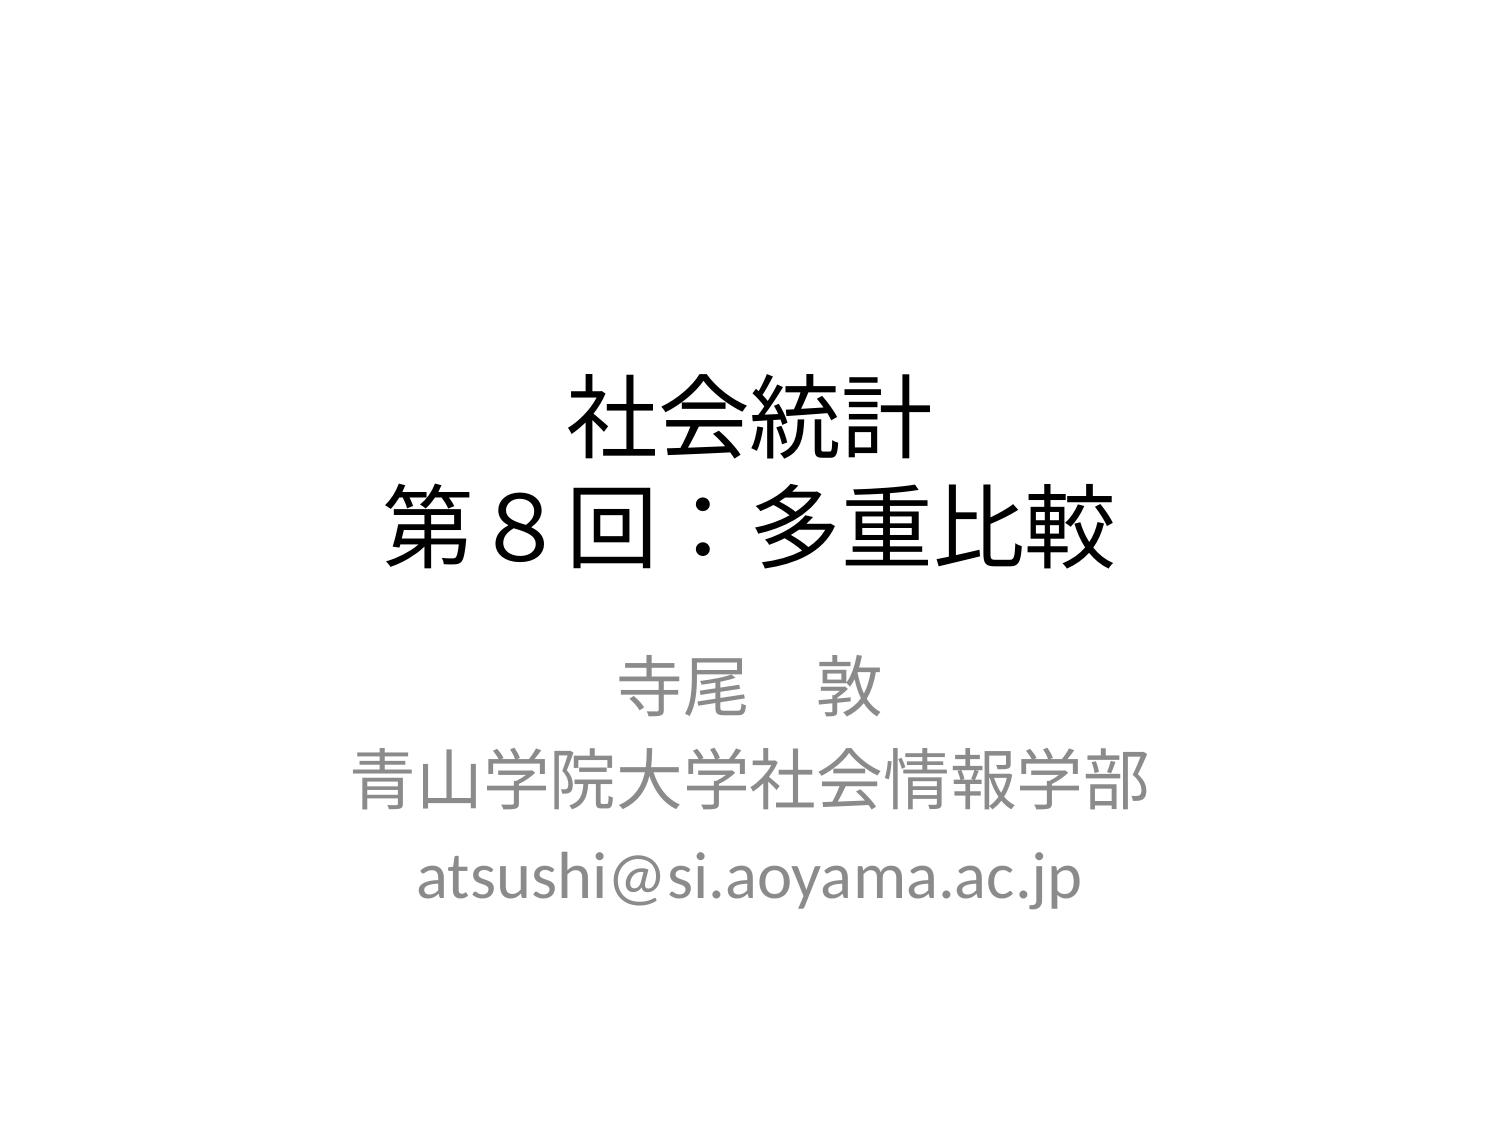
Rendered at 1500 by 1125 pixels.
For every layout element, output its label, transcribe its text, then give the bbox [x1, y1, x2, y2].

title 社会統計 第８回：多重比較 [112, 349, 1388, 591]
subtitle 寺尾 敦 青山学院大学社会情報学部 atsushi@si.aoyama.ac.jp [225, 637, 1275, 925]
